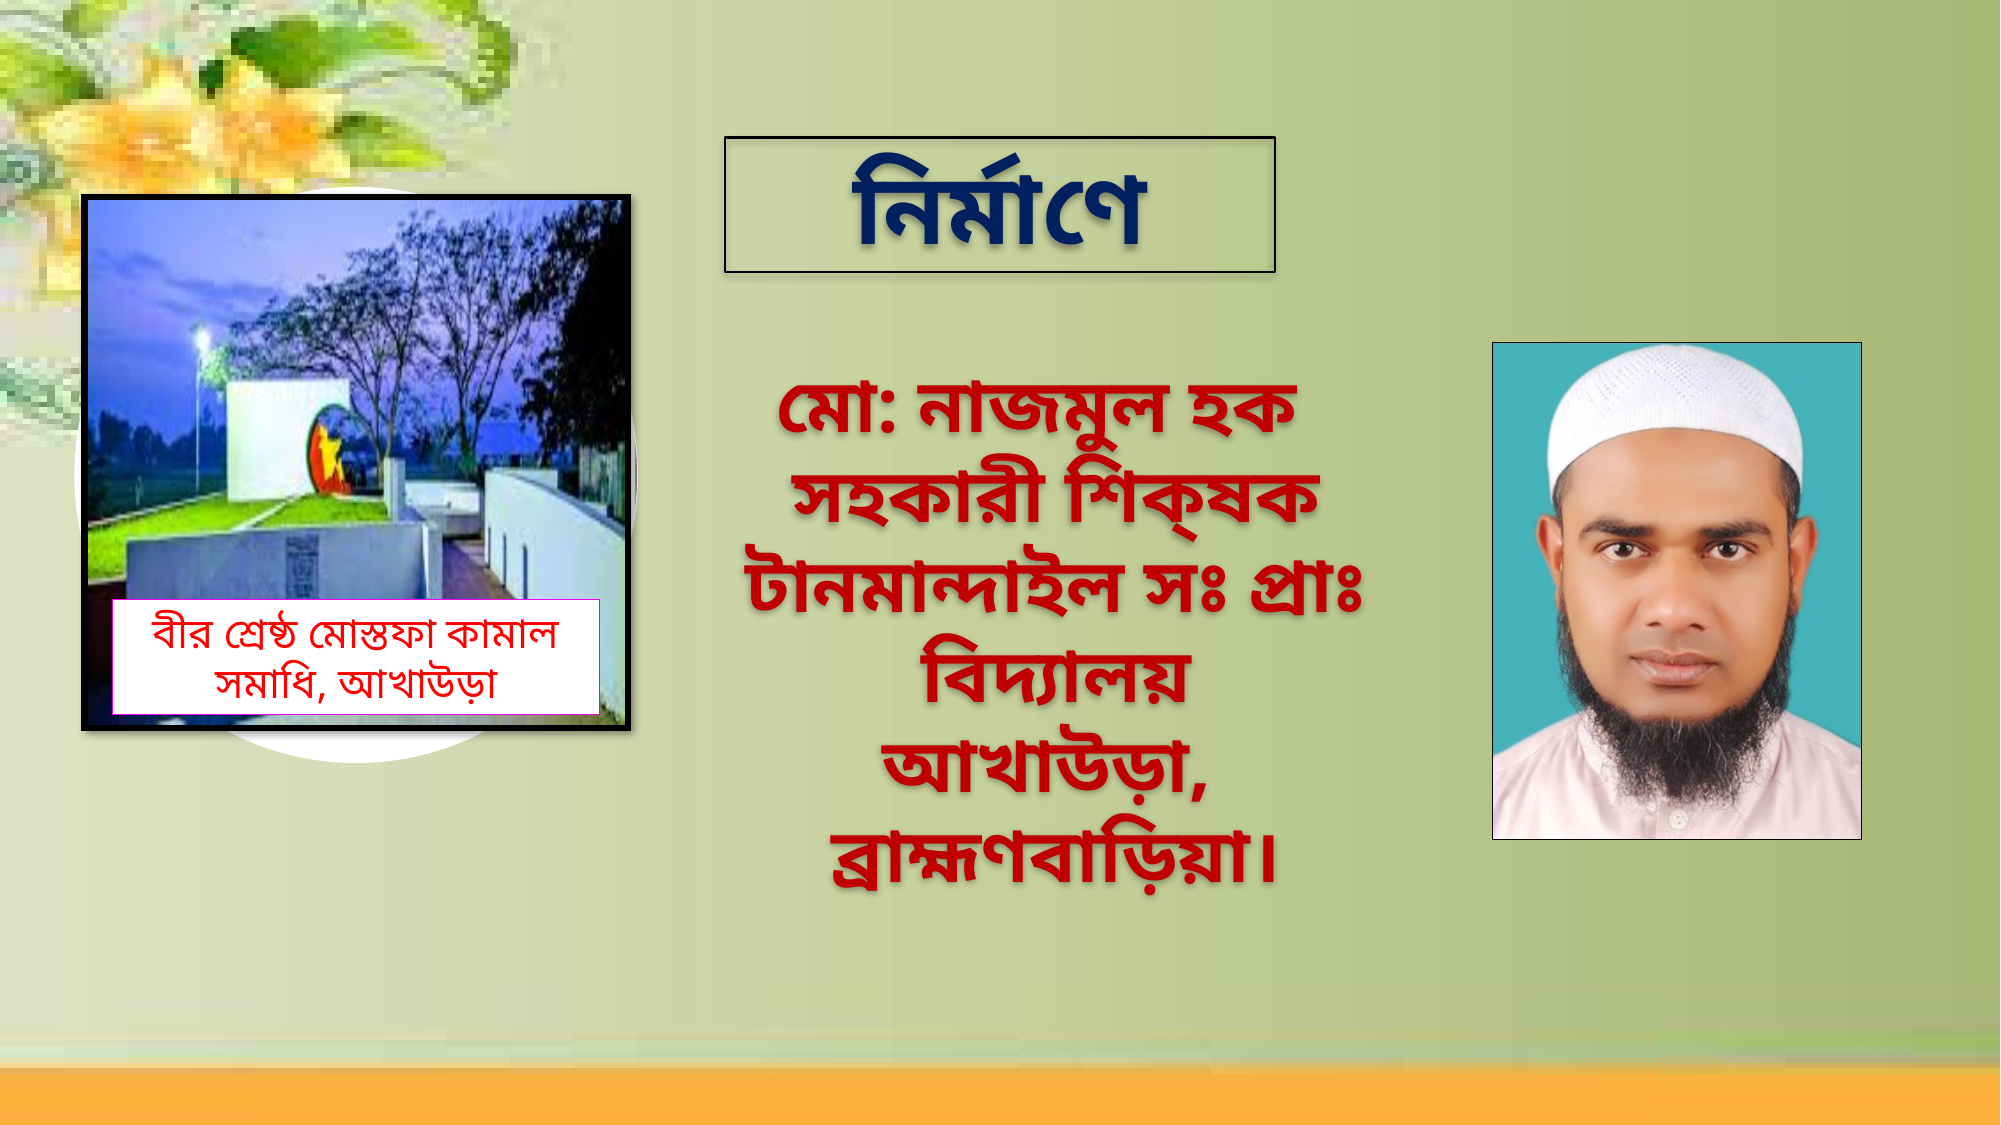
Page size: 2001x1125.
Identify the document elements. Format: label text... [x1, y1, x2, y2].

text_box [74, 187, 638, 763]
picture [0, 0, 2001, 1125]
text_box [87, 199, 626, 726]
text_box নির্মাণে [725, 137, 1275, 273]
text_box মো: নাজমুল হক সহকারী শিক্ষক টানমান্দাইল সঃ প্রাঃ বিদ্যালয় আখাউড়া, ব্রাহ্মণবাড়িয়া। [662, 349, 1451, 905]
